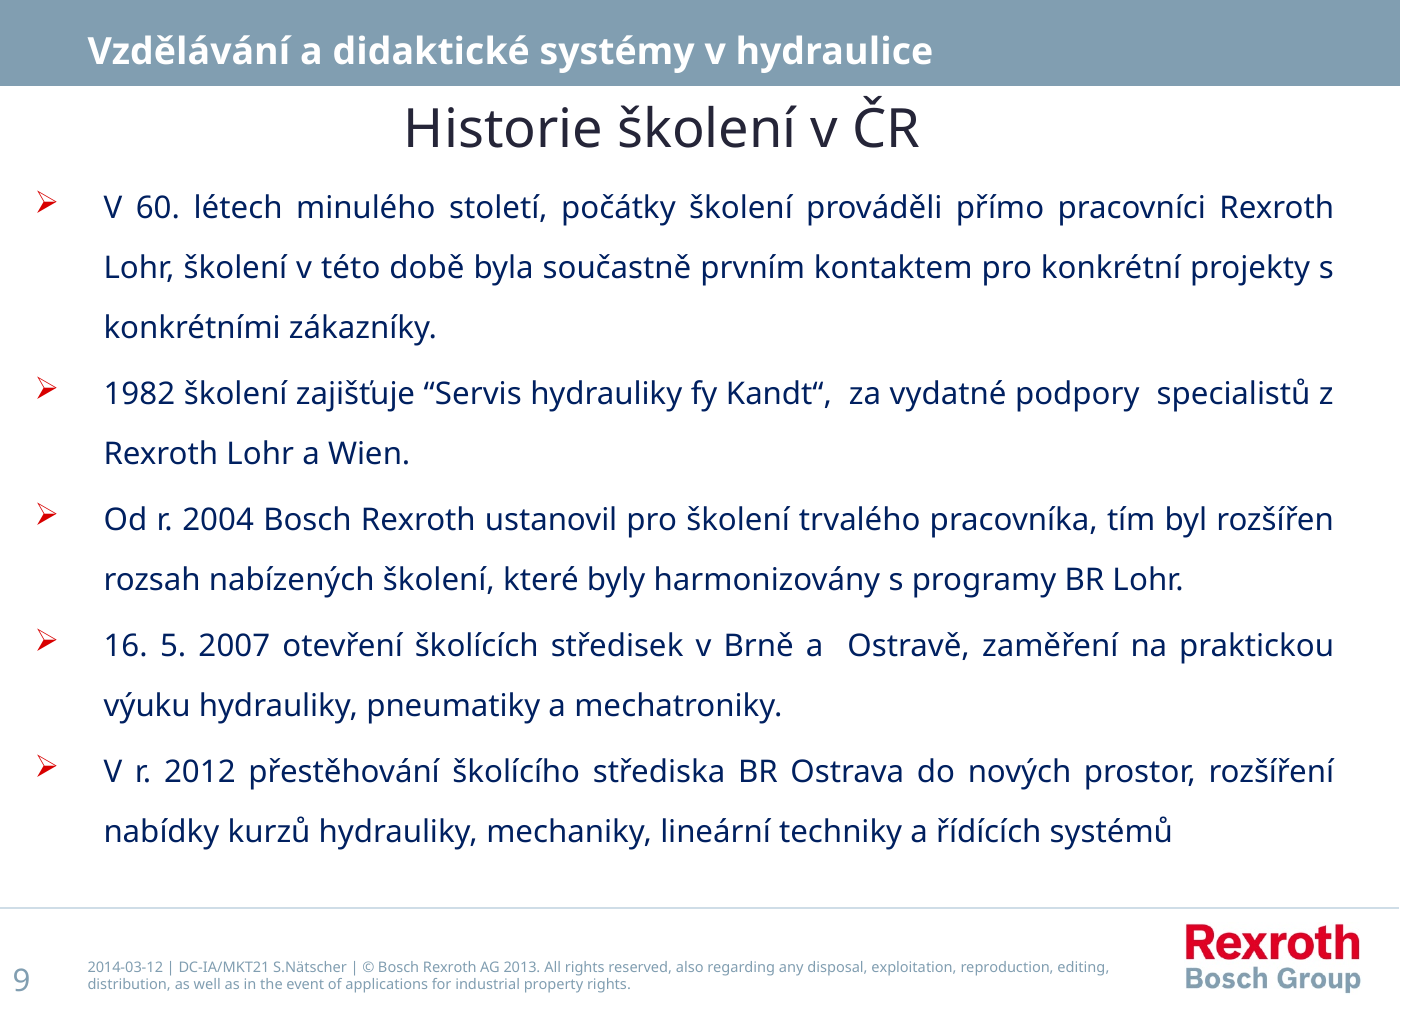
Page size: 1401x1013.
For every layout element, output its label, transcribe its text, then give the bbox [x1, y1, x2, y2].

text_box Historie školení v ČR [390, 86, 935, 166]
text_box 2014-03-12 | DC-IA/MKT21 S.Nätscher | © Bosch Rexroth AG 2013. All rights reserved, also regarding any disposal, exploitation, reproduction, editing, distribution, as well as in the event of applications for industrial property rights. [87, 951, 1138, 999]
text_box Vzdělávání a didaktické systémy v hydraulice [87, 0, 1288, 86]
slide_number 9 [12, 959, 75, 992]
text_box V 60. létech minulého století, počátky školení prováděli přímo pracovníci Rexroth Lohr, školení v této době byla součastně prvním kontaktem pro konkrétní projekty s konkrétními zákazníky. 1982 školení zajišťuje “Servis hydrauliky fy Kandt“, za vydatné podpory specialistů z Rexroth Lohr a Wien. Od r. 2004 Bosch Rexroth ustanovil pro školení trvalého pracovníka, tím byl rozšířen rozsah nabízených školení, které byly harmonizovány s programy BR Lohr. 16. 5. 2007 otevření školících středisek v Brně a Ostravě, zaměření na praktickou výuku hydrauliky, pneumatiky a mechatroniky. V r. 2012 přestěhování školícího střediska BR Ostrava do nových prostor, rozšíření nabídky kurzů hydrauliky, mechaniky, lineární techniky a řídících systémů [20, 157, 1350, 856]
picture [1184, 922, 1362, 995]
